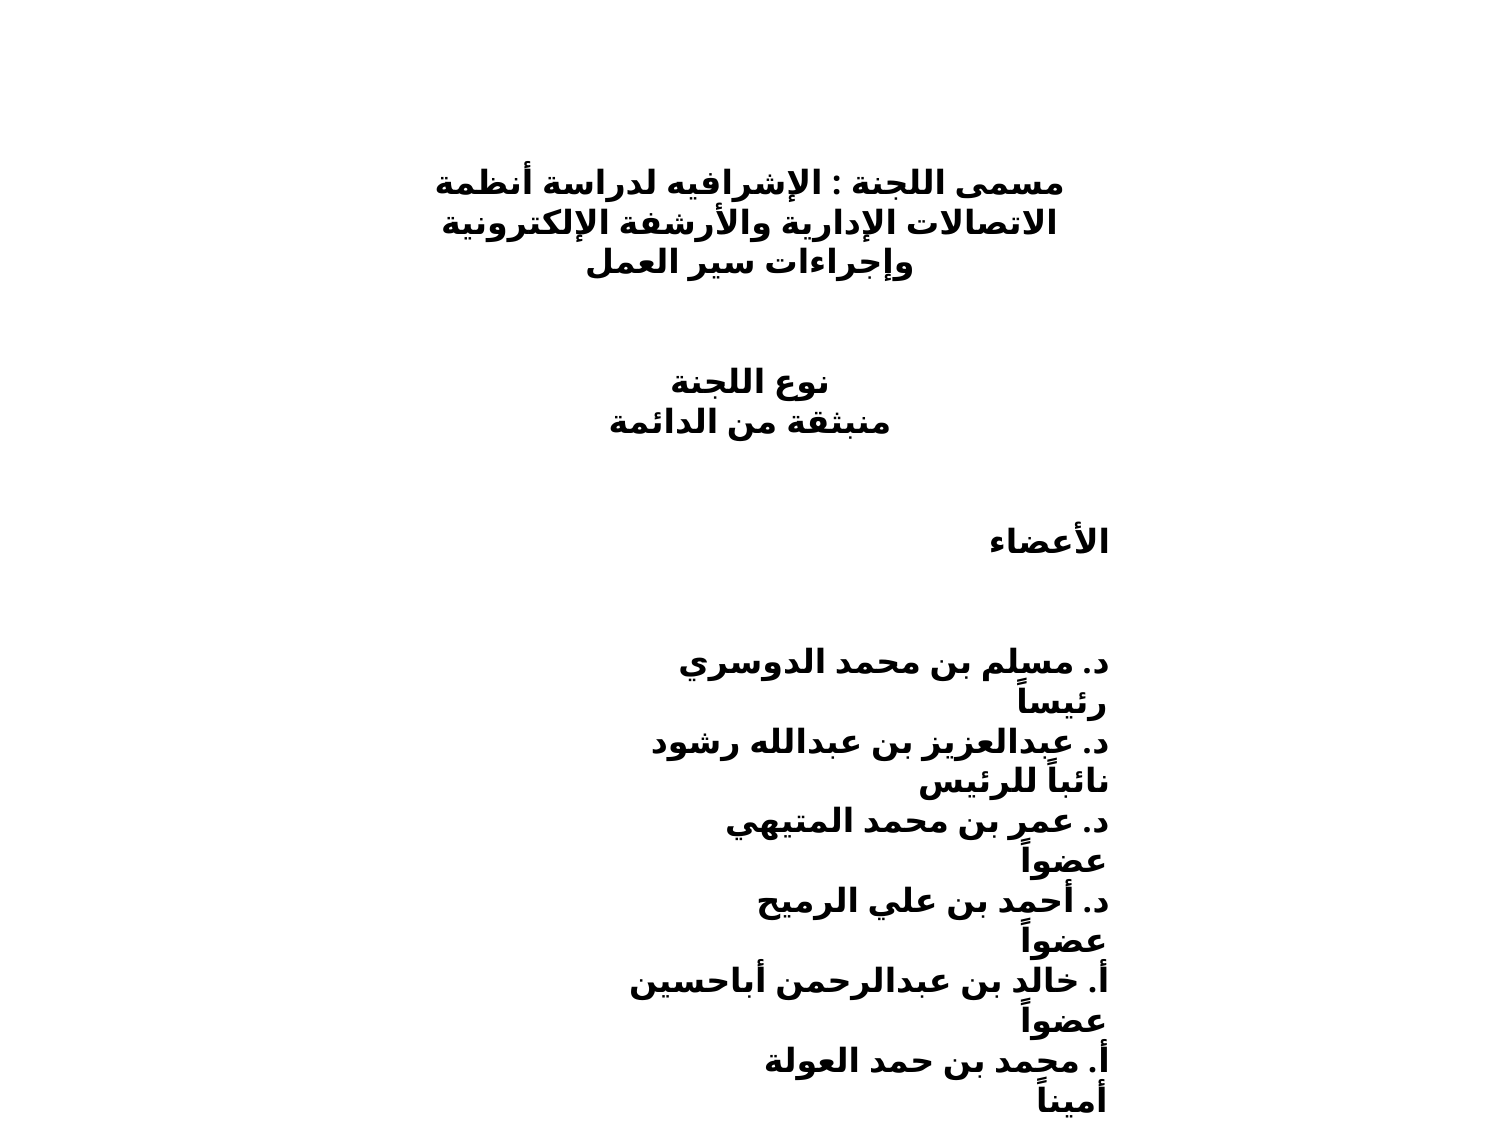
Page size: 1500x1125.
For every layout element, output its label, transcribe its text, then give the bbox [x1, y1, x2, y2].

text_box مسمى اللجنة : الإشرافيه لدراسة أنظمة الاتصالات الإدارية والأرشفة الإلكترونية وإجراءات سير العمل نوع اللجنة منبثقة من الدائمة الأعضاء د. مسلم بن محمد الدوسري رئيساً د. عبدالعزيز بن عبدالله رشود نائباً للرئيس د. عمر بن محمد المتيهي عضواً د. أحمد بن علي الرميح عضواً أ. خالد بن عبدالرحمن أباحسين عضواً أ. محمد بن حمد العولة أميناً د. سعد بن ذعار القحطاني عضواً أ.أحمد بن عبدالعزيز الموسى عضواً د.عادل بن محمد السعيد عضواً [374, 113, 1125, 1125]
